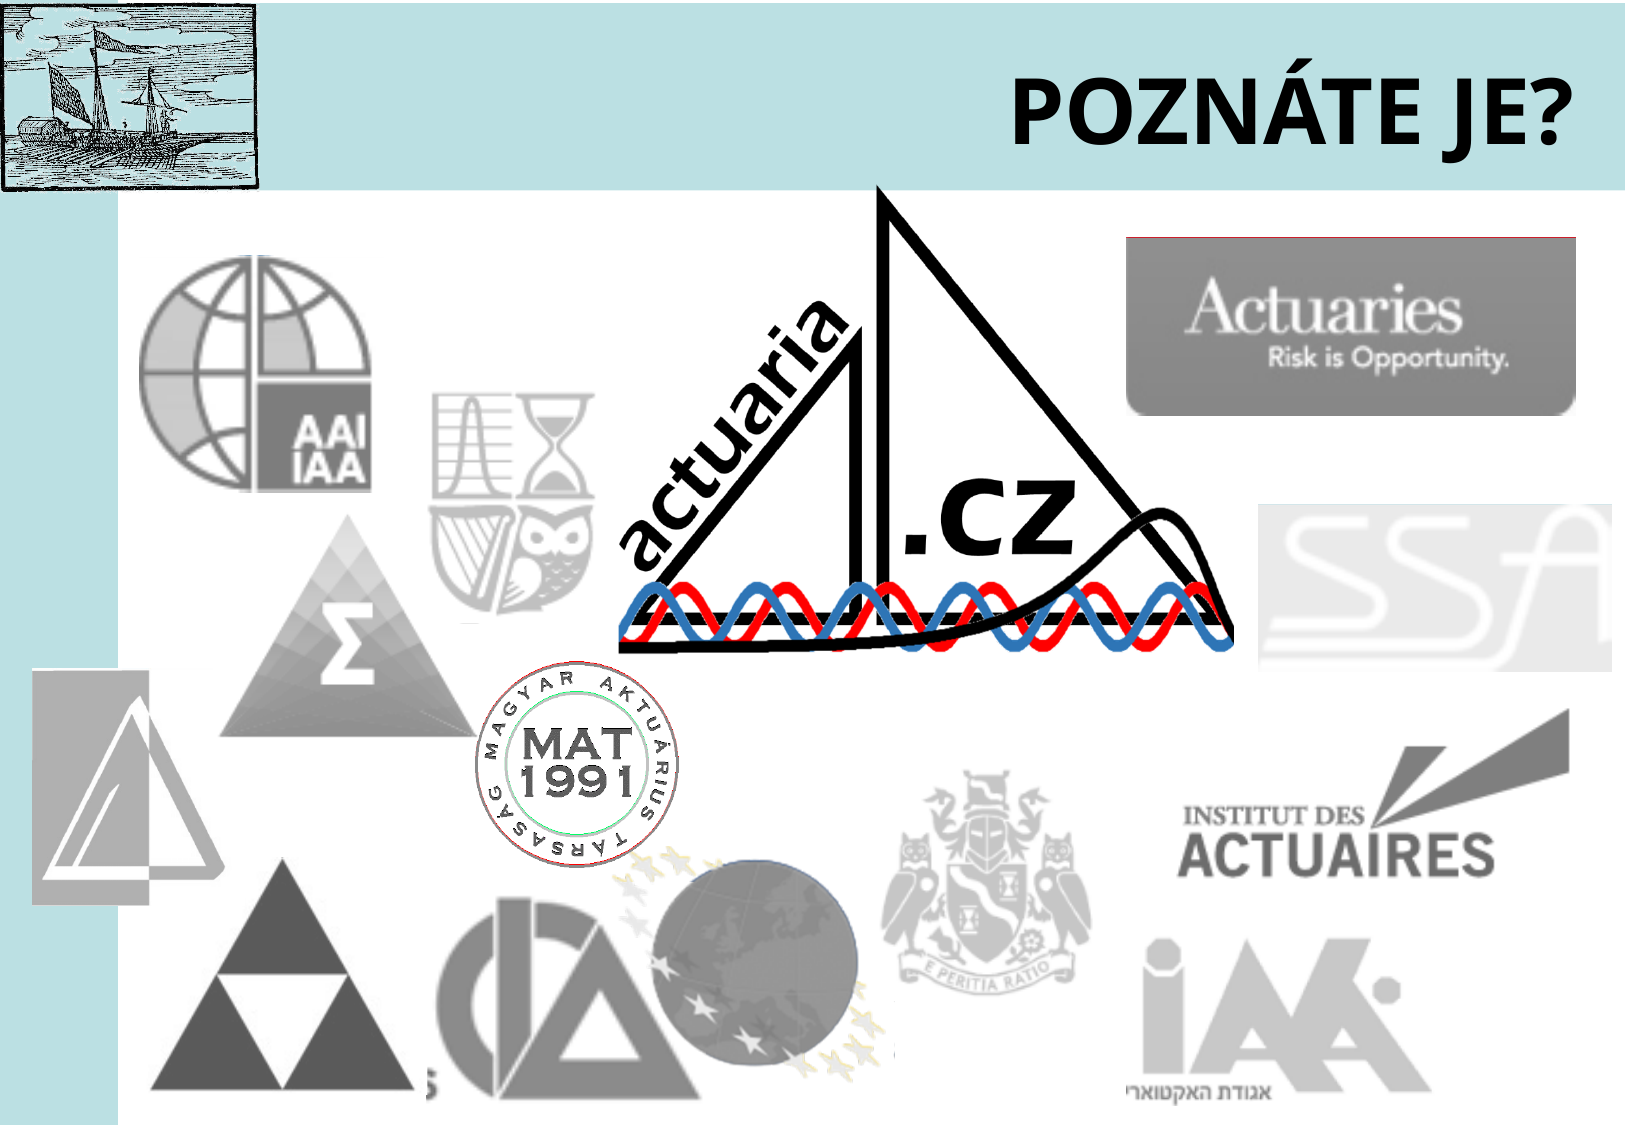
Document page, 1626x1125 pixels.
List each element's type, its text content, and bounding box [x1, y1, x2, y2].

picture [0, 0, 262, 208]
picture [1258, 504, 1612, 673]
picture [1174, 703, 1578, 883]
picture [138, 255, 385, 493]
title POZNÁTE JE? [268, 31, 1590, 185]
picture [1125, 927, 1436, 1106]
picture [32, 184, 1576, 1119]
